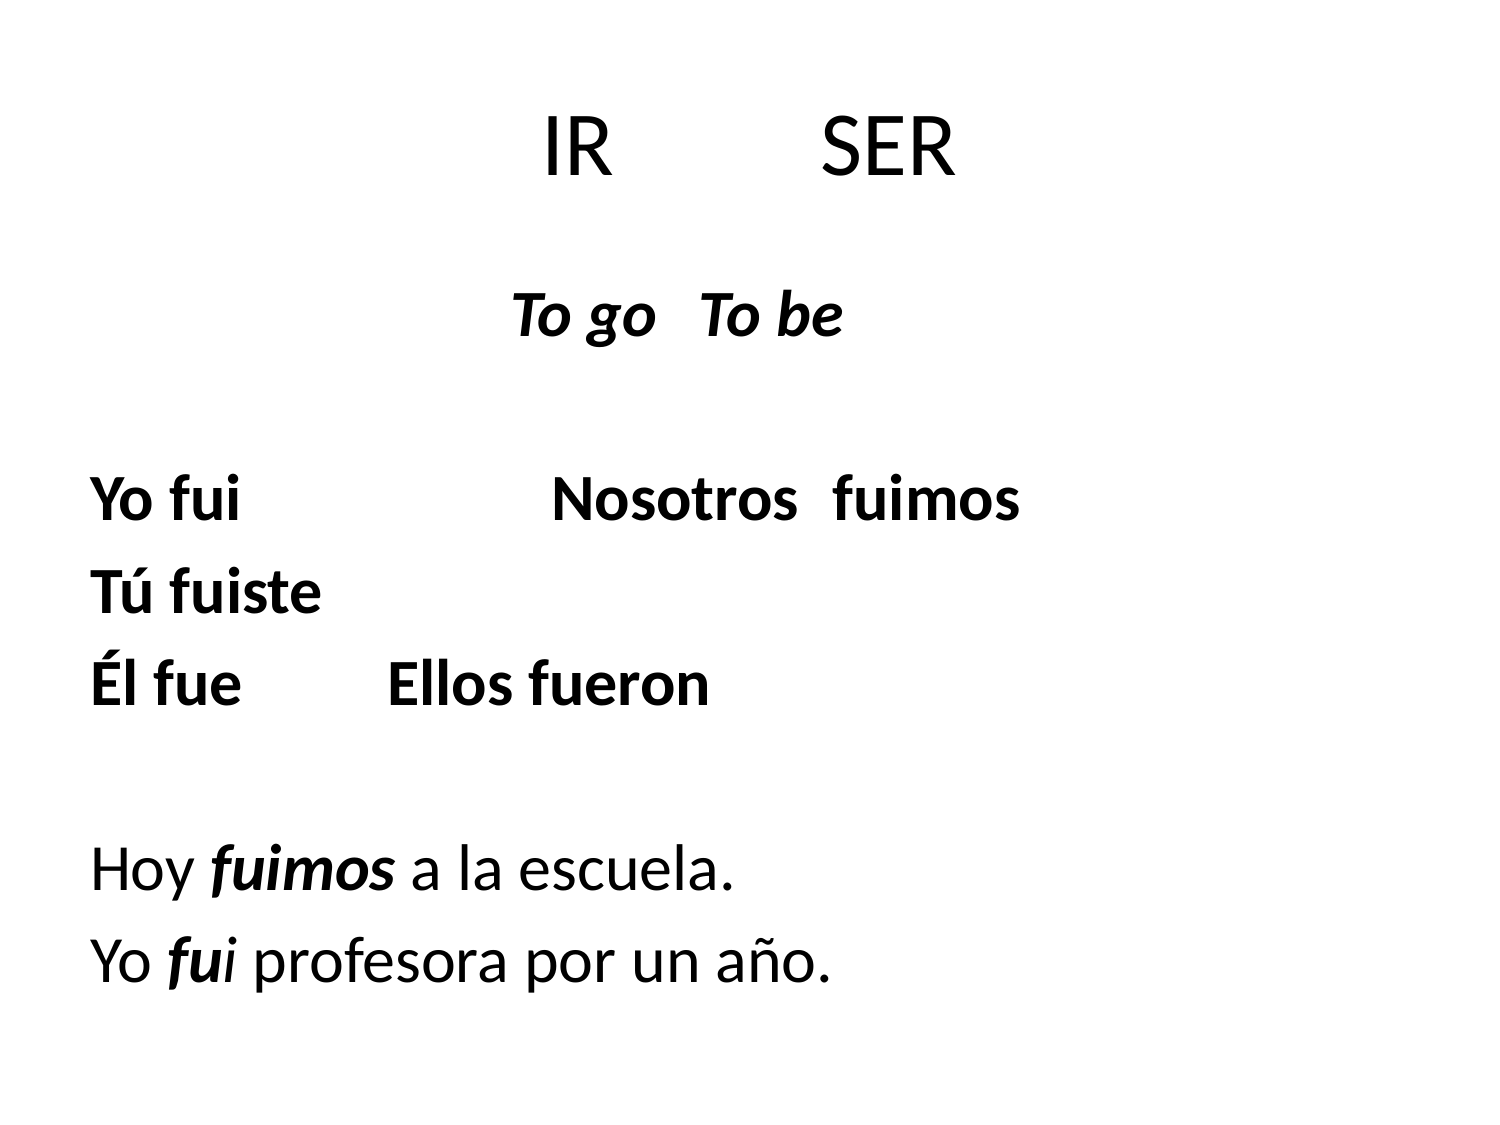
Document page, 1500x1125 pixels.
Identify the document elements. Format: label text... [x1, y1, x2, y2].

title IR SER [75, 45, 1425, 233]
list To go To be Yo fui Nosotros fuimos Tú fuiste Él fue Ellos fueron Hoy fuimos a la escuela. Yo fui profesora por un año. [75, 262, 1425, 1005]
